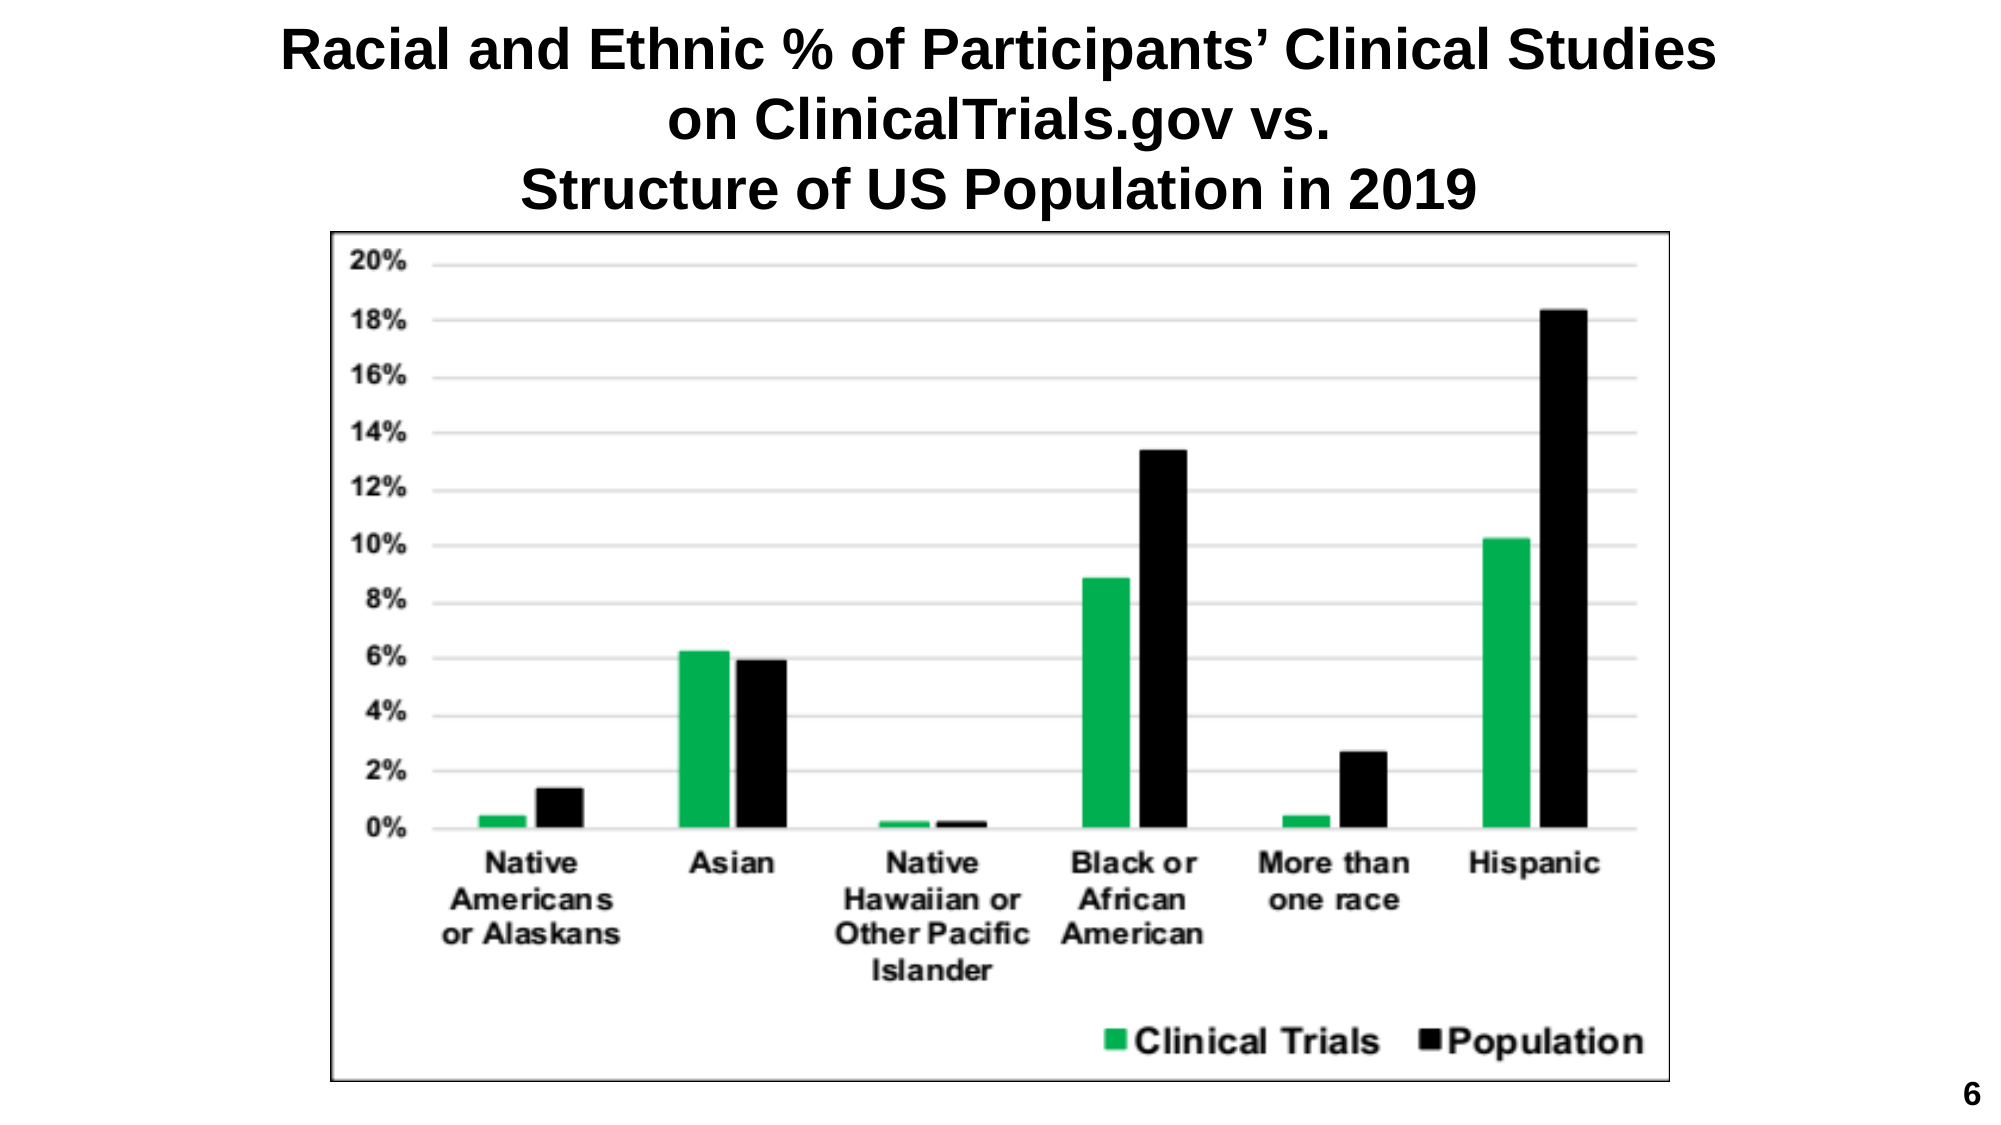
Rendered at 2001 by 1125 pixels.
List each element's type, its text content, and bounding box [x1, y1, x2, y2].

picture [330, 231, 1670, 1082]
slide_number 6 [1546, 1062, 1997, 1123]
text_box Racial and Ethnic % of Participants’ Clinical Studies on ClinicalTrials.gov vs. Structure of US Population in 2019 [265, 3, 1735, 229]
